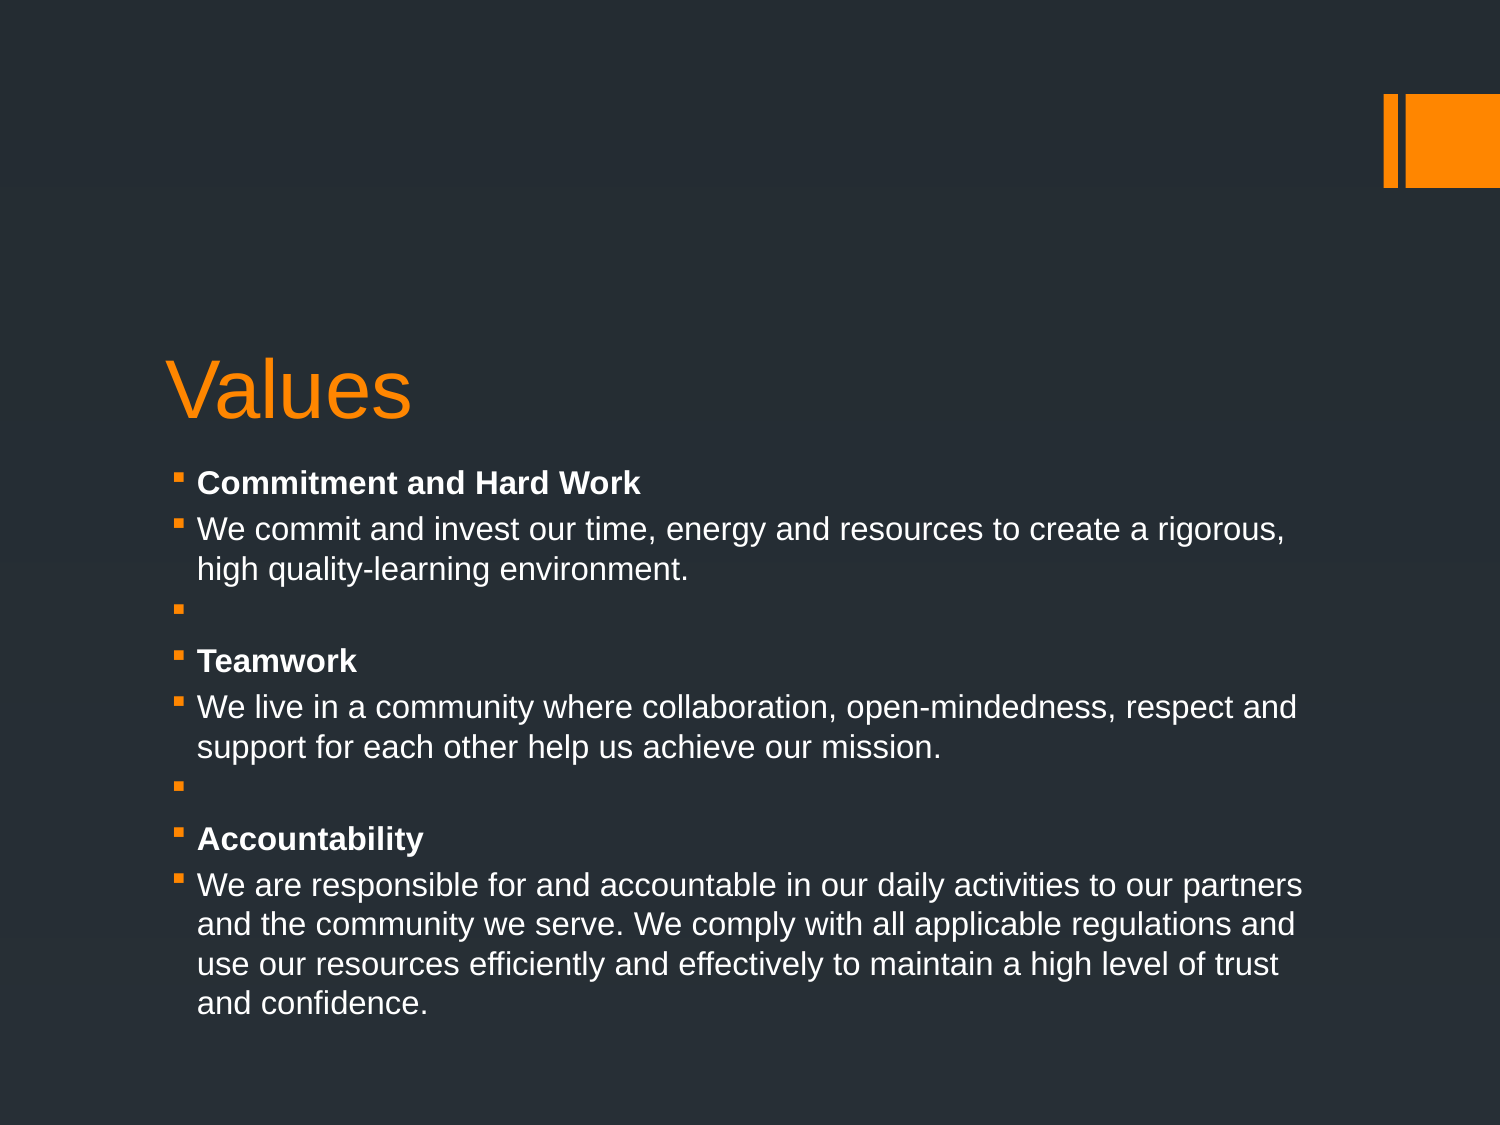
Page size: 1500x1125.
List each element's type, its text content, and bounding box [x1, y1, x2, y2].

list Commitment and Hard Work We commit and invest our time, energy and resources to create a rigorous, high quality-learning environment. Teamwork We live in a community where collaboration, open-mindedness, respect and support for each other help us achieve our mission. Accountability We are responsible for and accountable in our daily activities to our partners and the community we serve. We comply with all applicable regulations and use our resources efficiently and effectively to maintain a high level of trust and confidence. [150, 454, 1350, 1035]
title Values [150, 253, 1350, 443]
